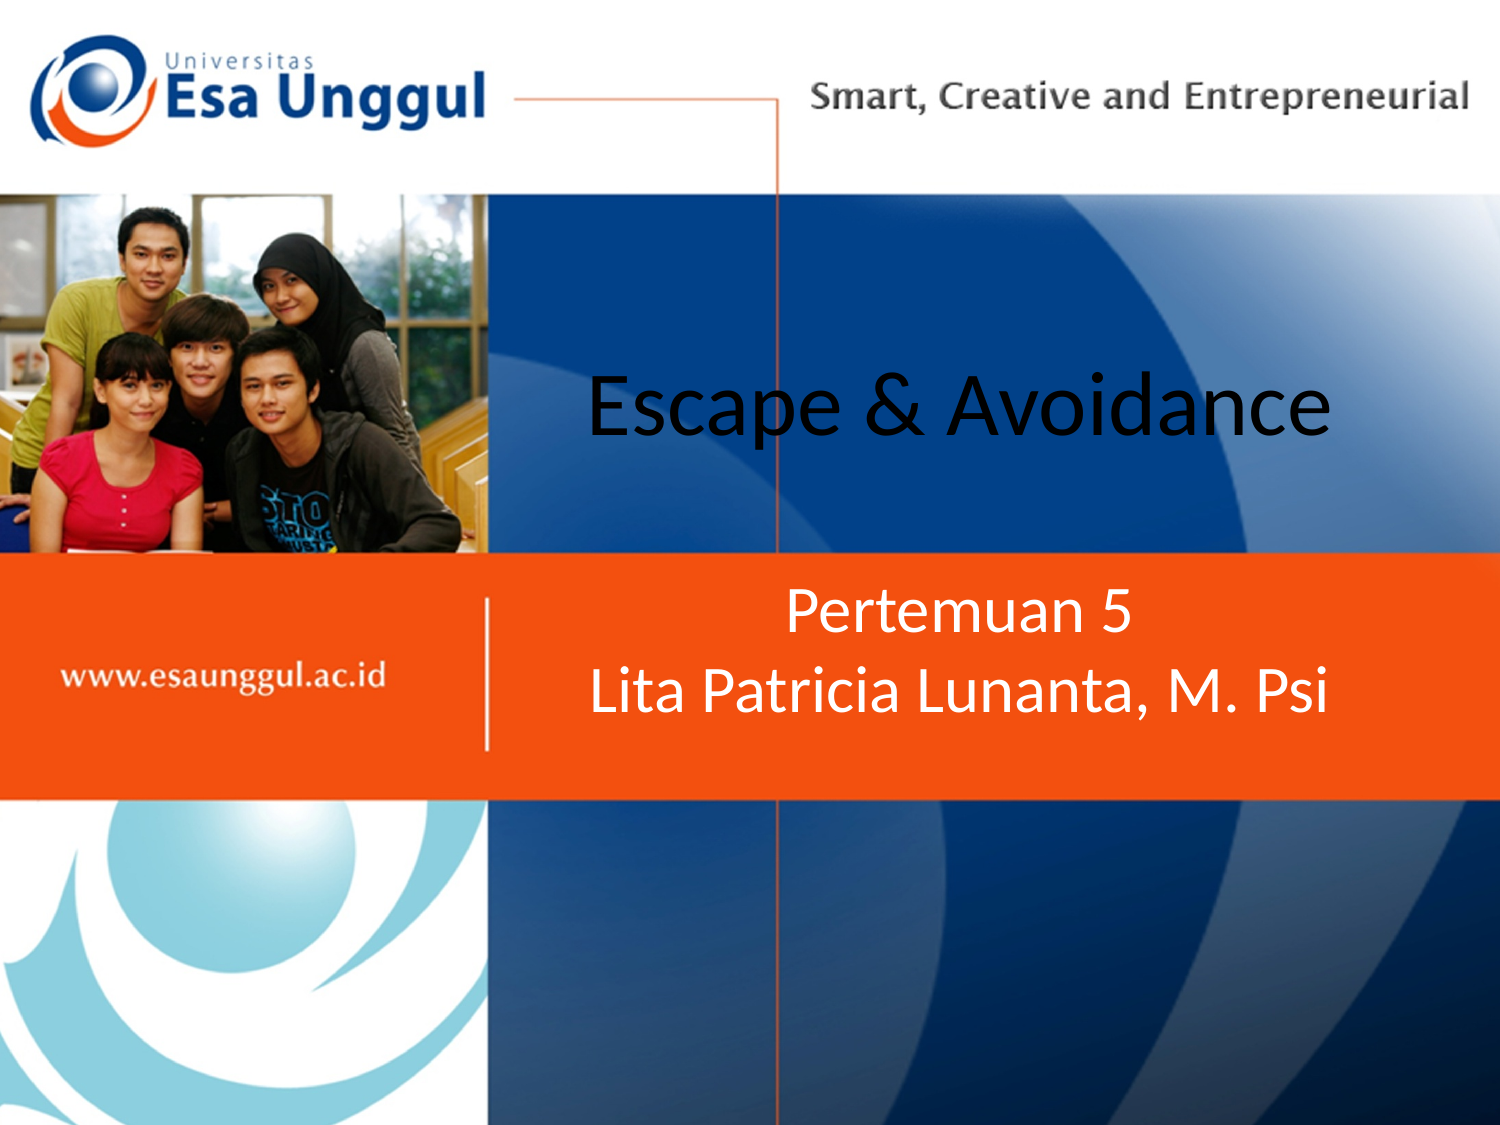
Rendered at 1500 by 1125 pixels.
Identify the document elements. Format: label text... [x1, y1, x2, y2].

picture [0, 0, 1500, 1125]
title Escape & Avoidance [511, 278, 1409, 520]
subtitle Pertemuan 5 Lita Patricia Lunanta, M. Psi [511, 558, 1409, 787]
